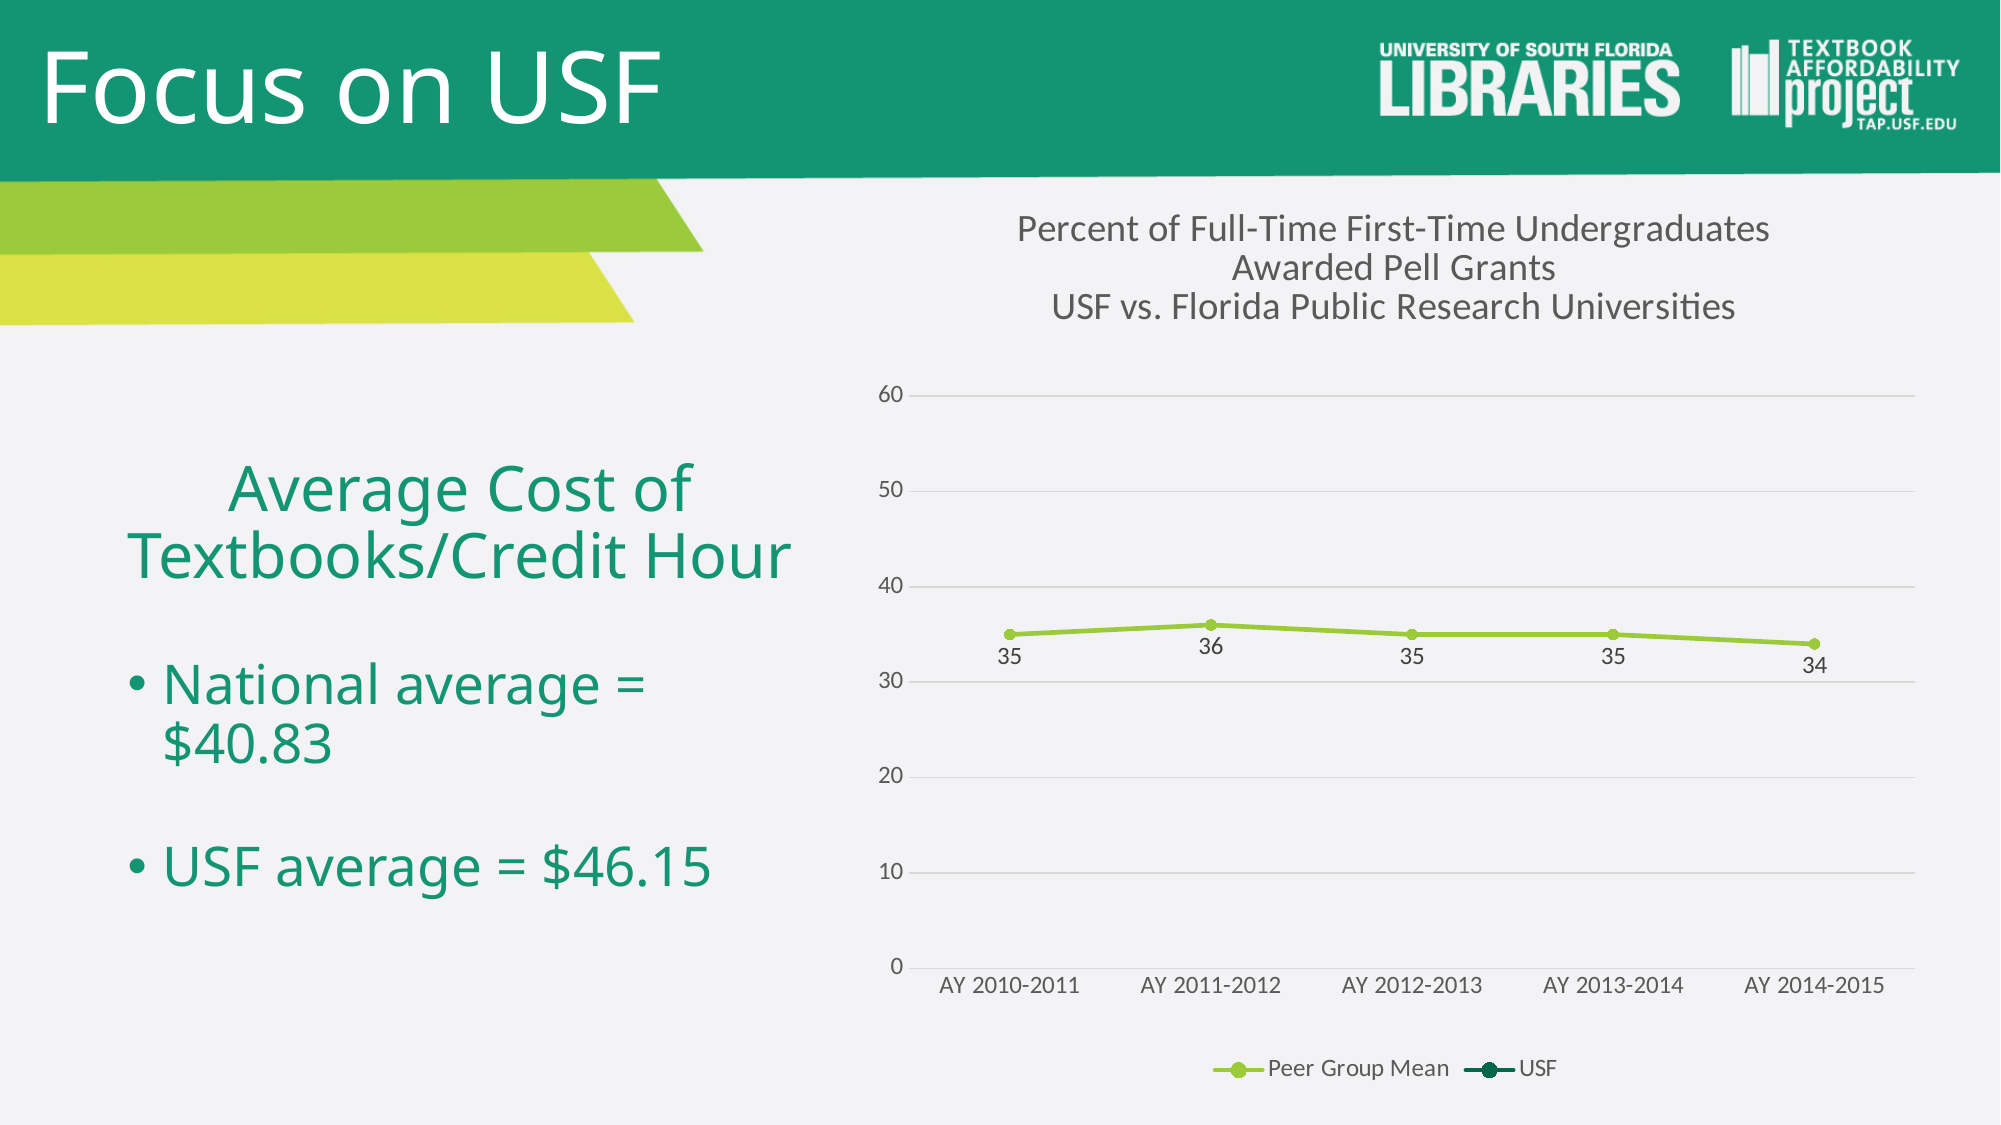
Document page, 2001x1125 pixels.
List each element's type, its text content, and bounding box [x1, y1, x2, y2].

chart [837, 199, 1934, 1089]
picture [0, 0, 2001, 1125]
list Average Cost of Textbooks/Credit Hour National average = $40.83 USF average = $46.15 [112, 449, 809, 917]
title Focus on USF [23, 0, 1749, 200]
